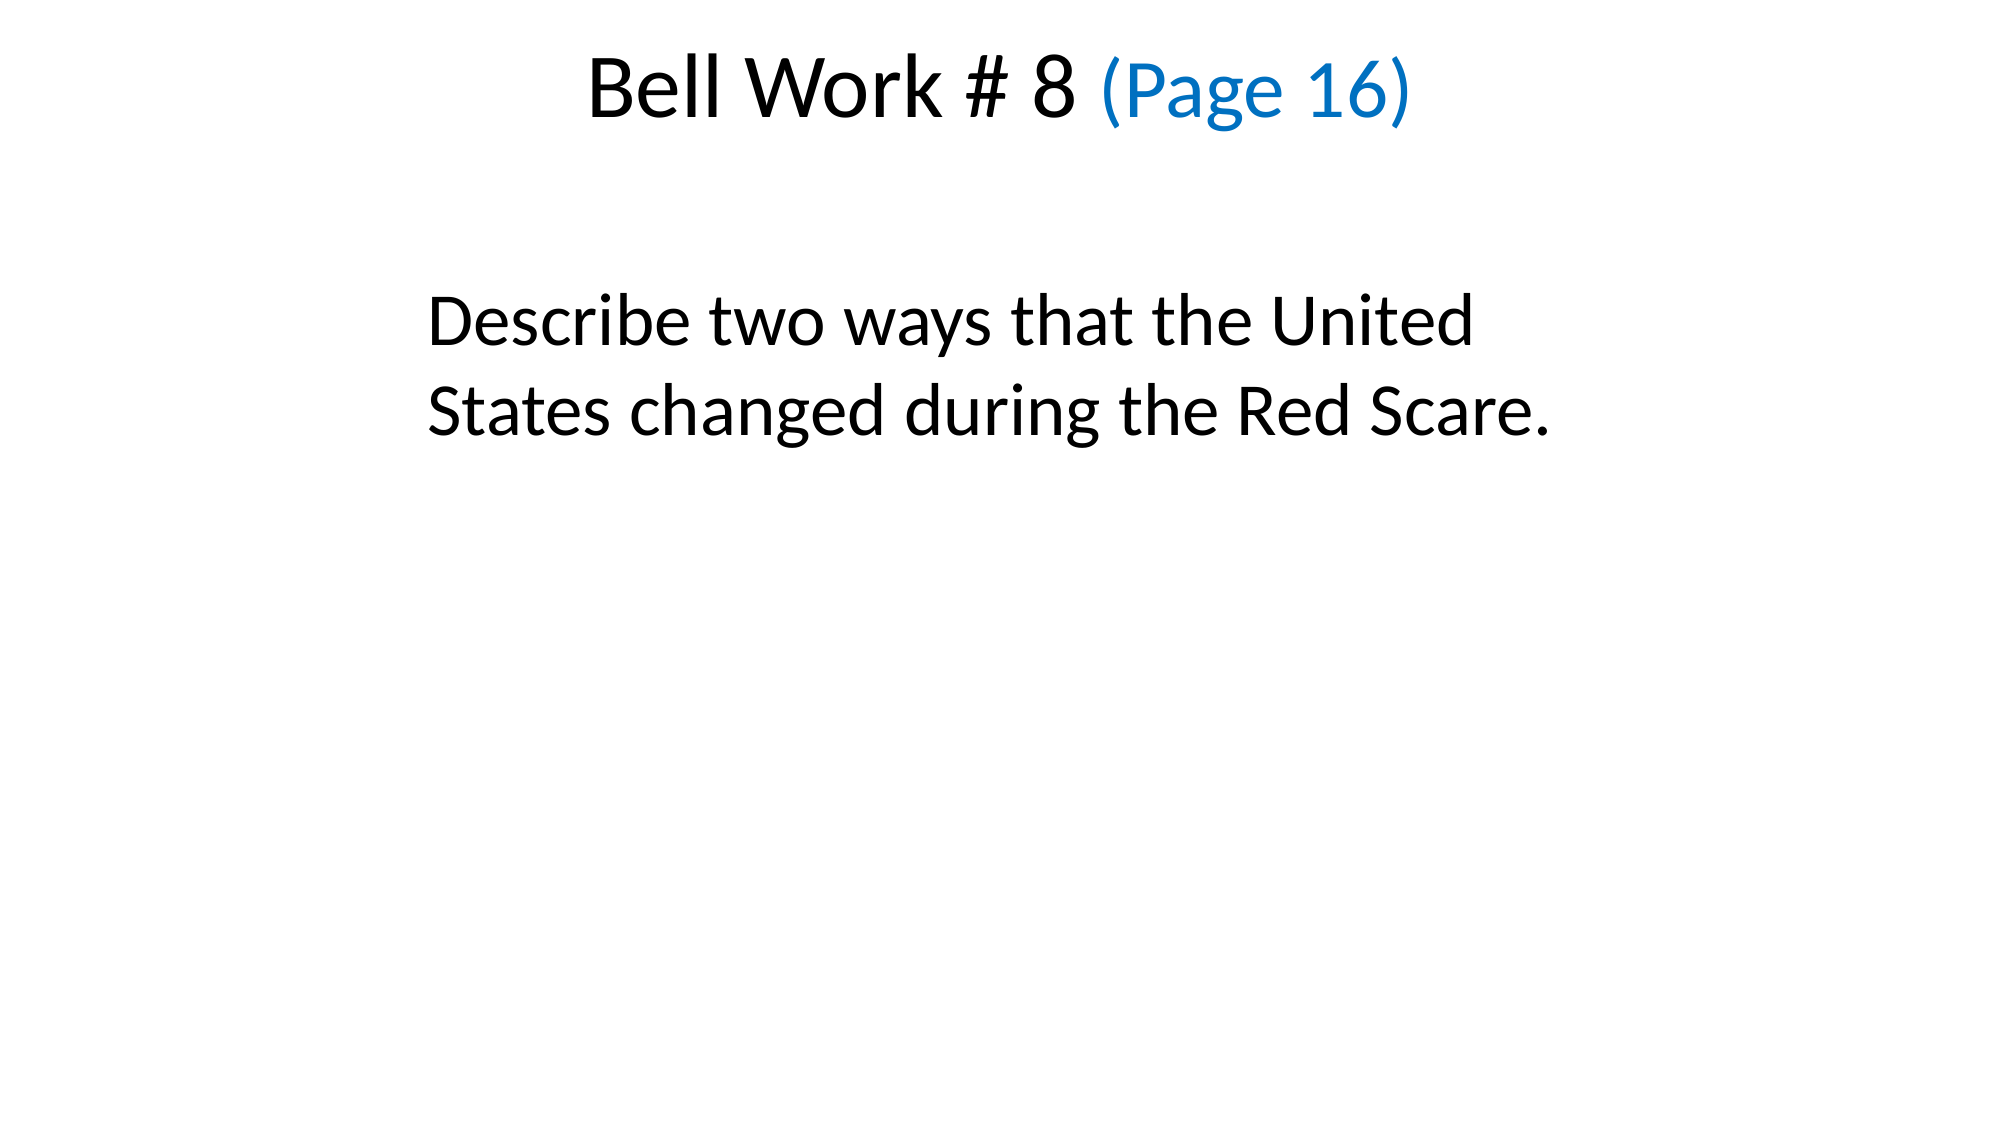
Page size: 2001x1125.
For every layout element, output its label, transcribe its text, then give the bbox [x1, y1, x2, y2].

title Bell Work # 8 (Page 16) [324, 12, 1675, 150]
list Describe two ways that the United States changed during the Red Scare. [412, 262, 1675, 663]
